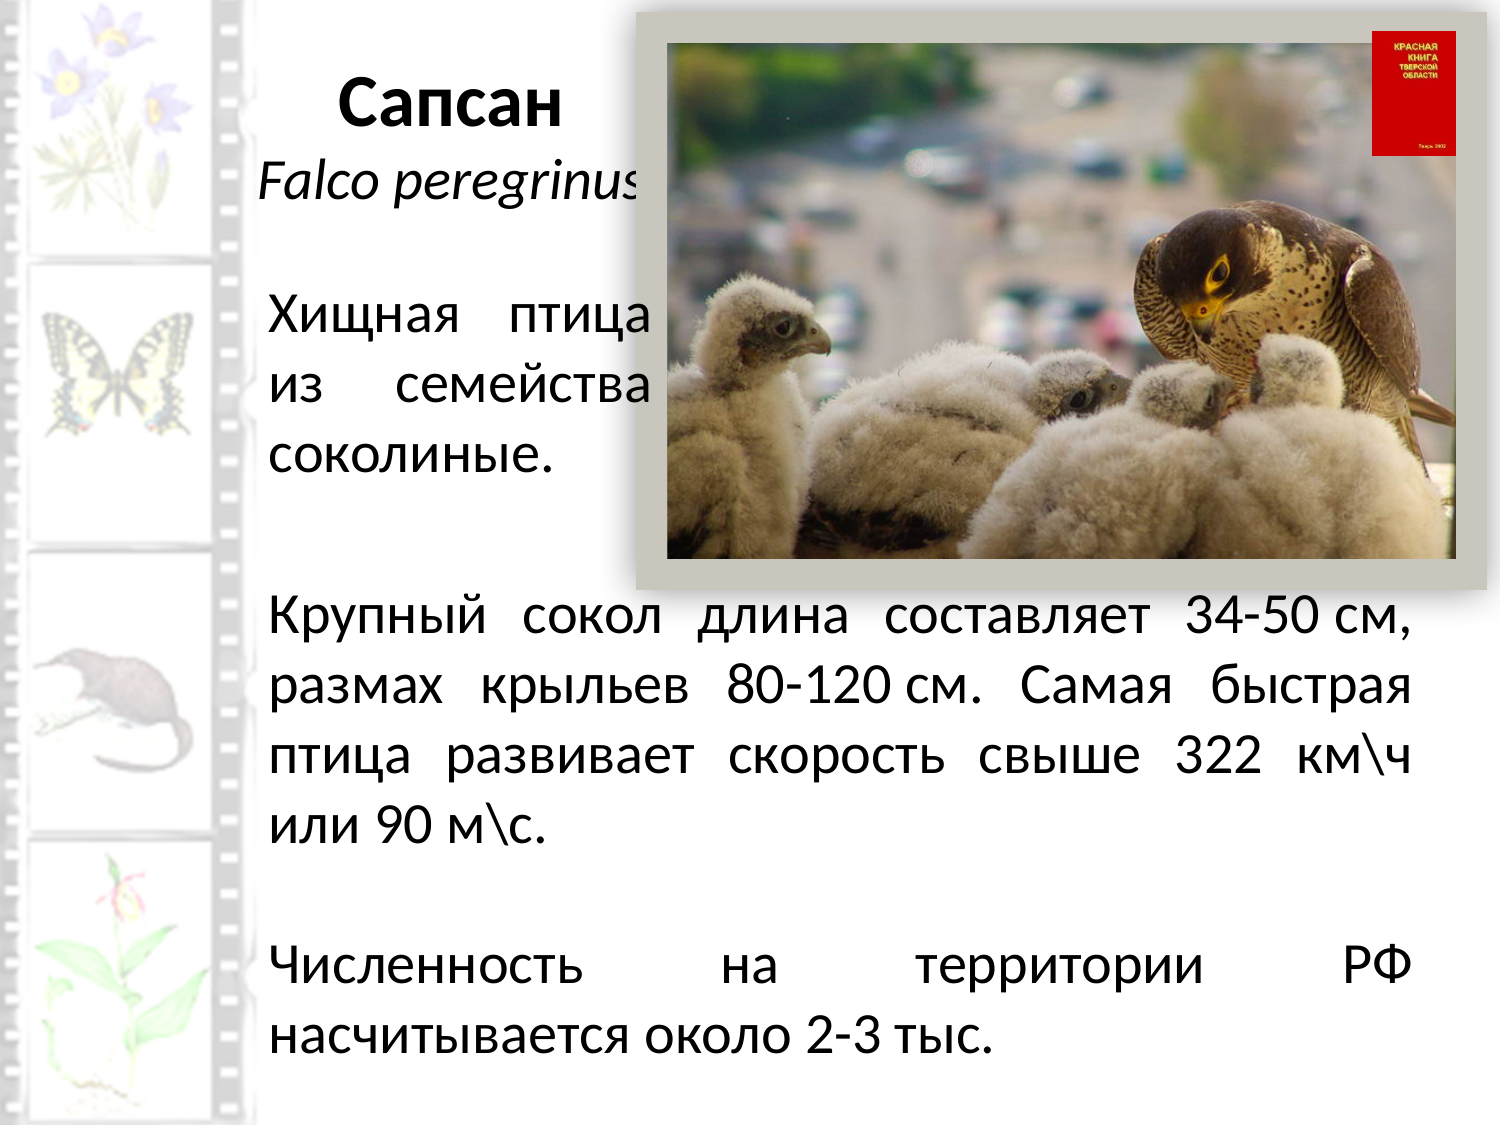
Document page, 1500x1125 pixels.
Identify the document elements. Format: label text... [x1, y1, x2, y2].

text_box Хищная птица из семейства соколиные. [253, 267, 661, 492]
picture [0, 0, 1500, 1125]
text_box Крупный сокол длина составляет 34-50 см, размах крыльев 80-120 см. Самая быстрая птица развивает скорость свыше 322 км\ч или 90 м\с. Численность на территории РФ насчитывается около 2-3 тыс. [253, 568, 1429, 1073]
text_box Сапсан Falco peregrinus [76, 43, 609, 219]
